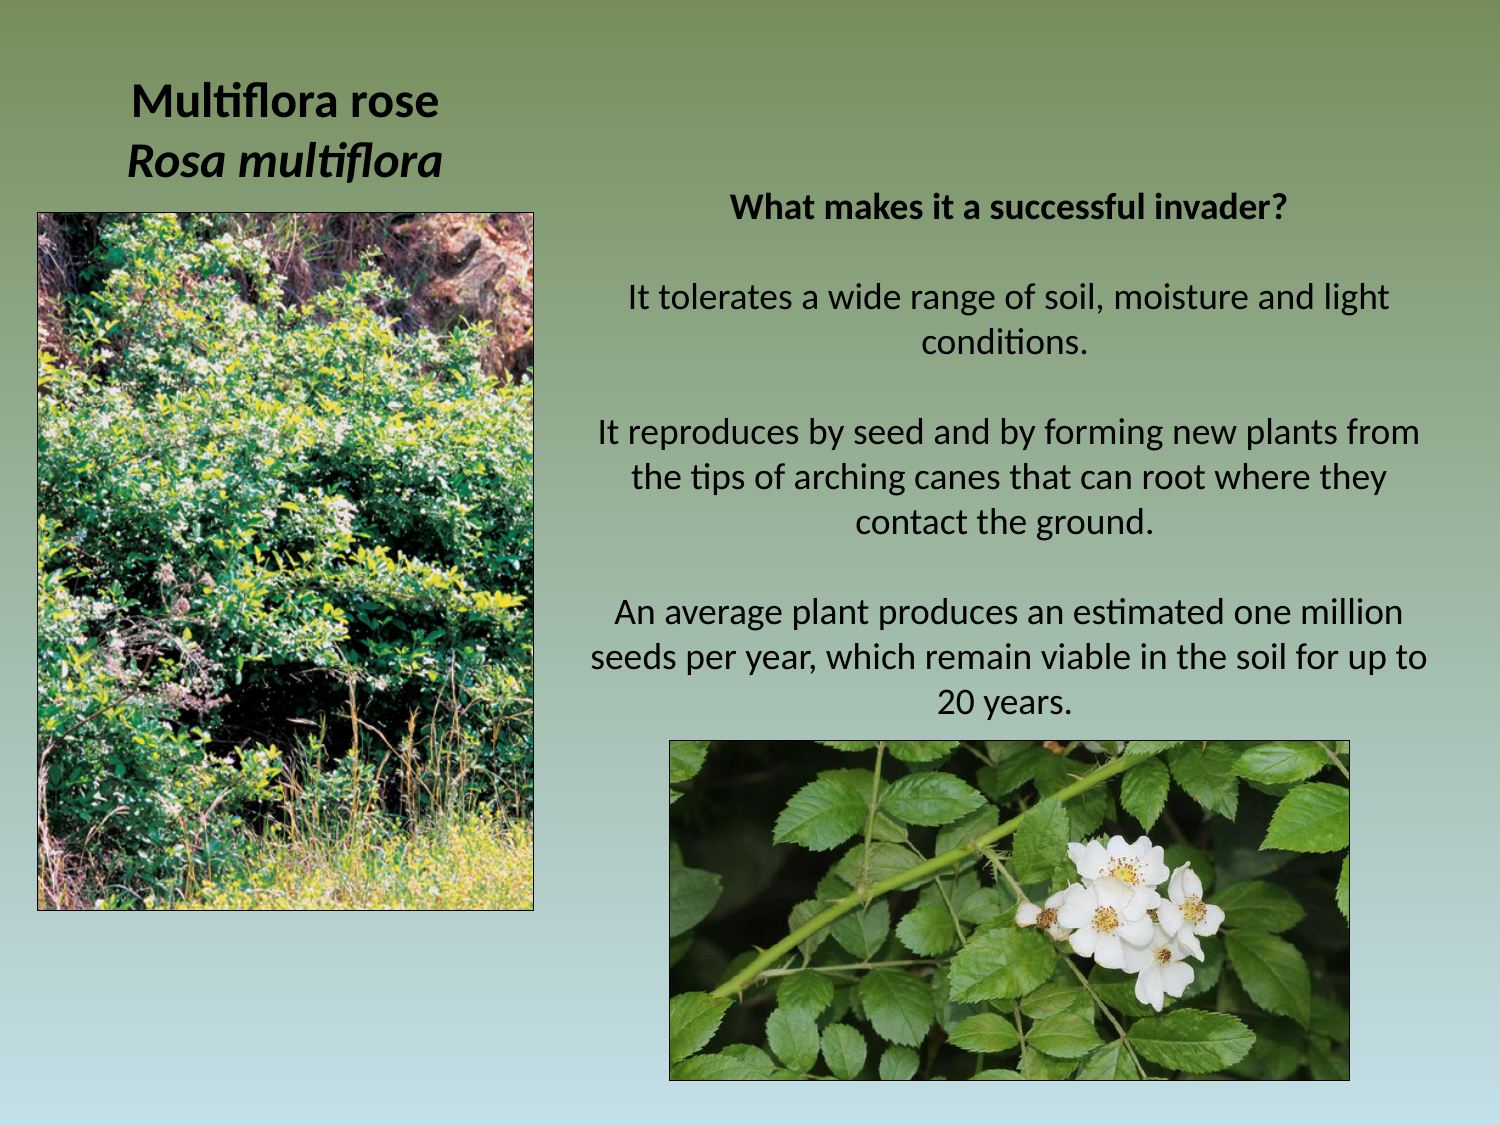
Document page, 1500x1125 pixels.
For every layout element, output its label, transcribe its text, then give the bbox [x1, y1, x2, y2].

picture [669, 739, 1350, 1081]
picture [37, 212, 534, 911]
text_box Multiflora rose Rosa multiflora [112, 0, 459, 210]
text_box What makes it a successful invader? It tolerates a wide range of soil, moisture and light conditions. It reproduces by seed and by forming new plants from the tips of arching canes that can root where they contact the ground. An average plant produces an estimated one million seeds per year, which remain viable in the soil for up to 20 years. [568, 174, 1450, 775]
